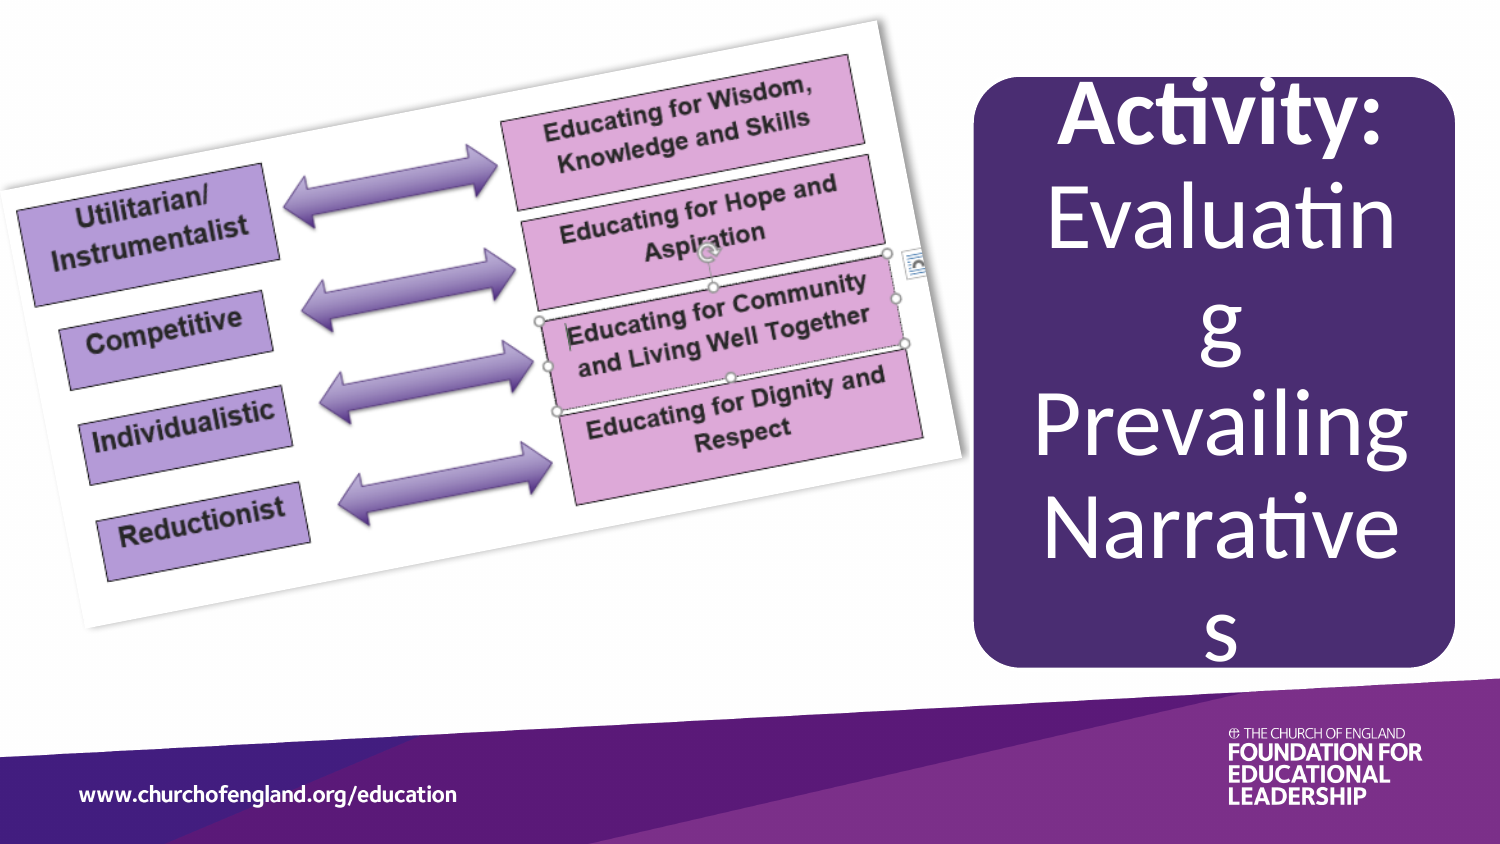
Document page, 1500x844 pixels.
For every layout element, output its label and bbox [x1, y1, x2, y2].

picture [0, 0, 1500, 844]
text_box [456, 74, 1458, 742]
